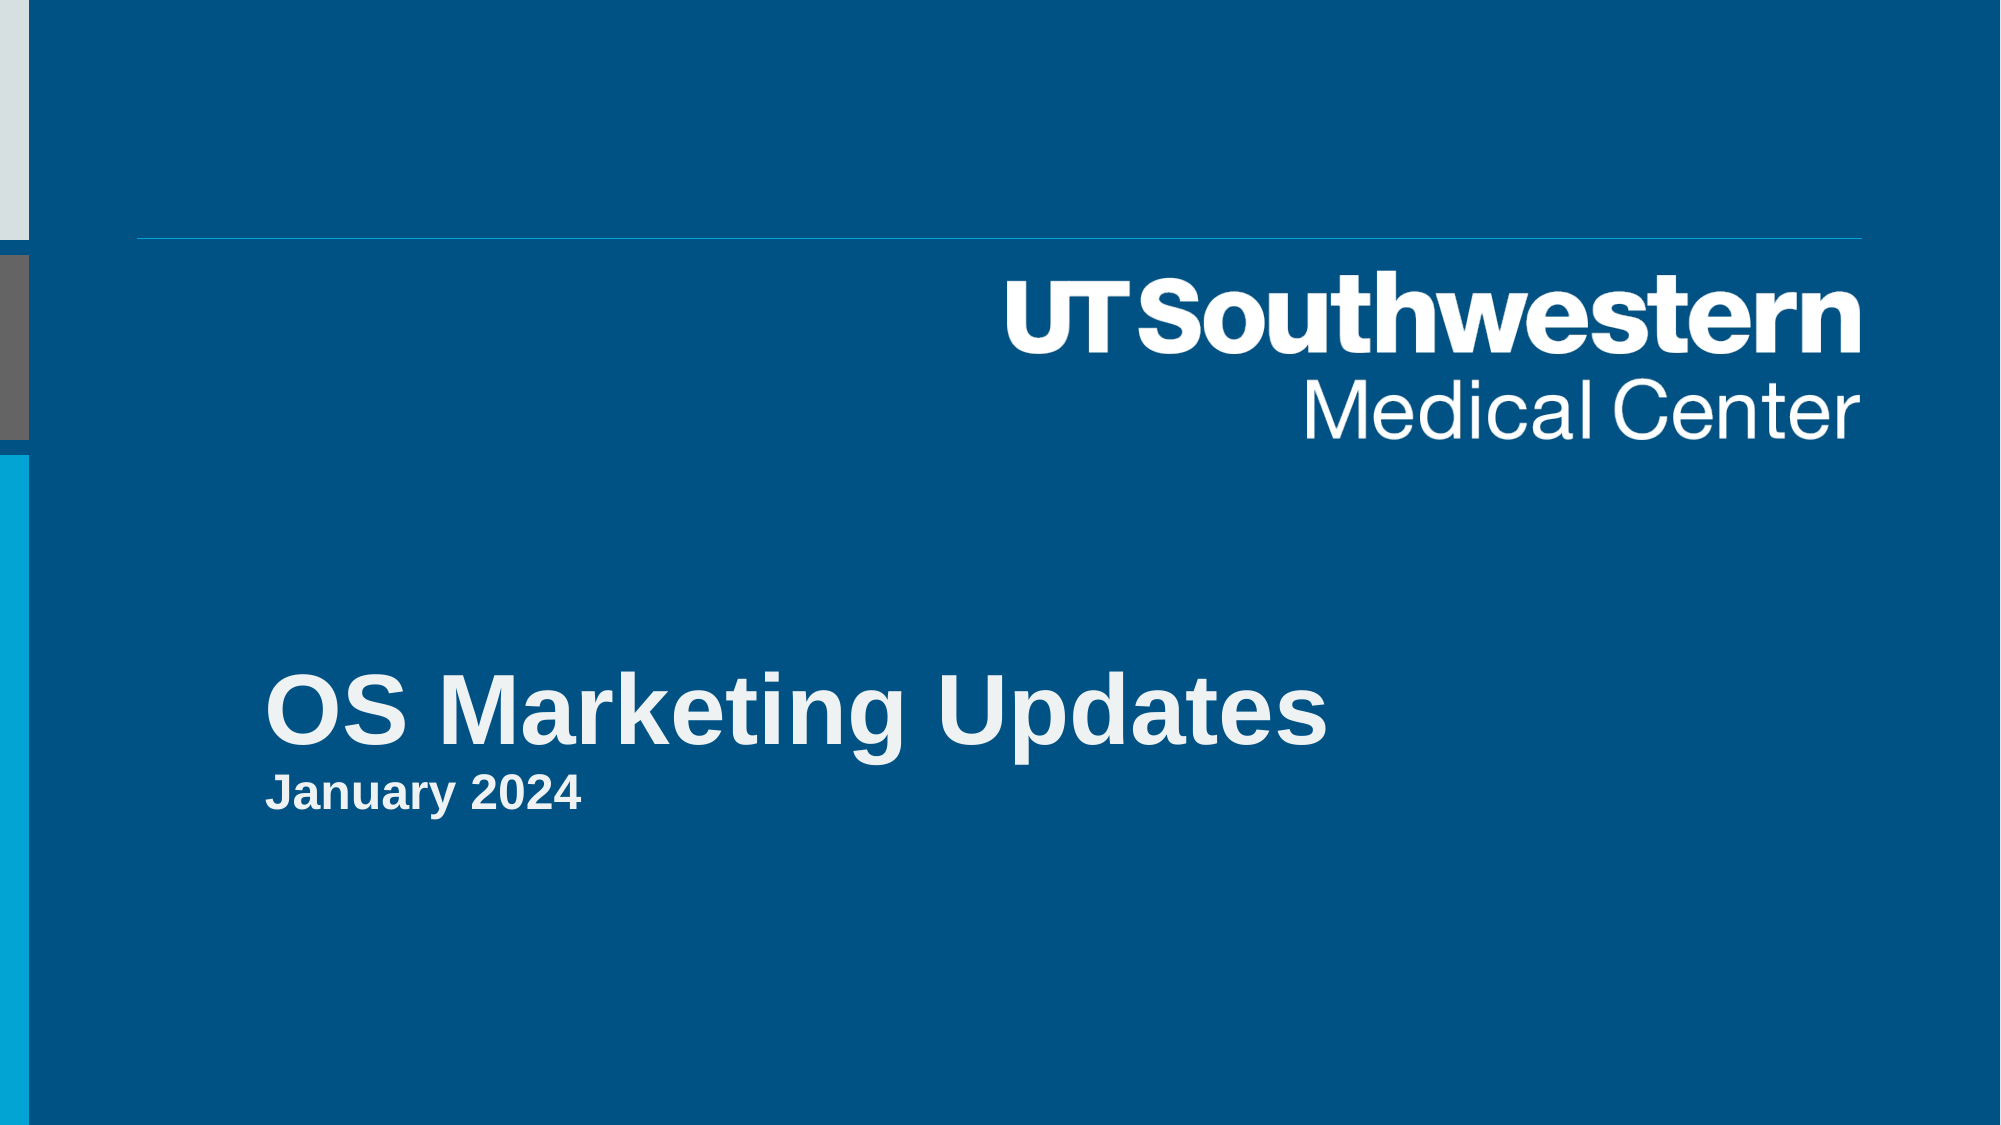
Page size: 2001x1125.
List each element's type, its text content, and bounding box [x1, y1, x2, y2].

title OS Marketing Updates January 2024 [249, 456, 1750, 828]
picture [936, 207, 1932, 511]
